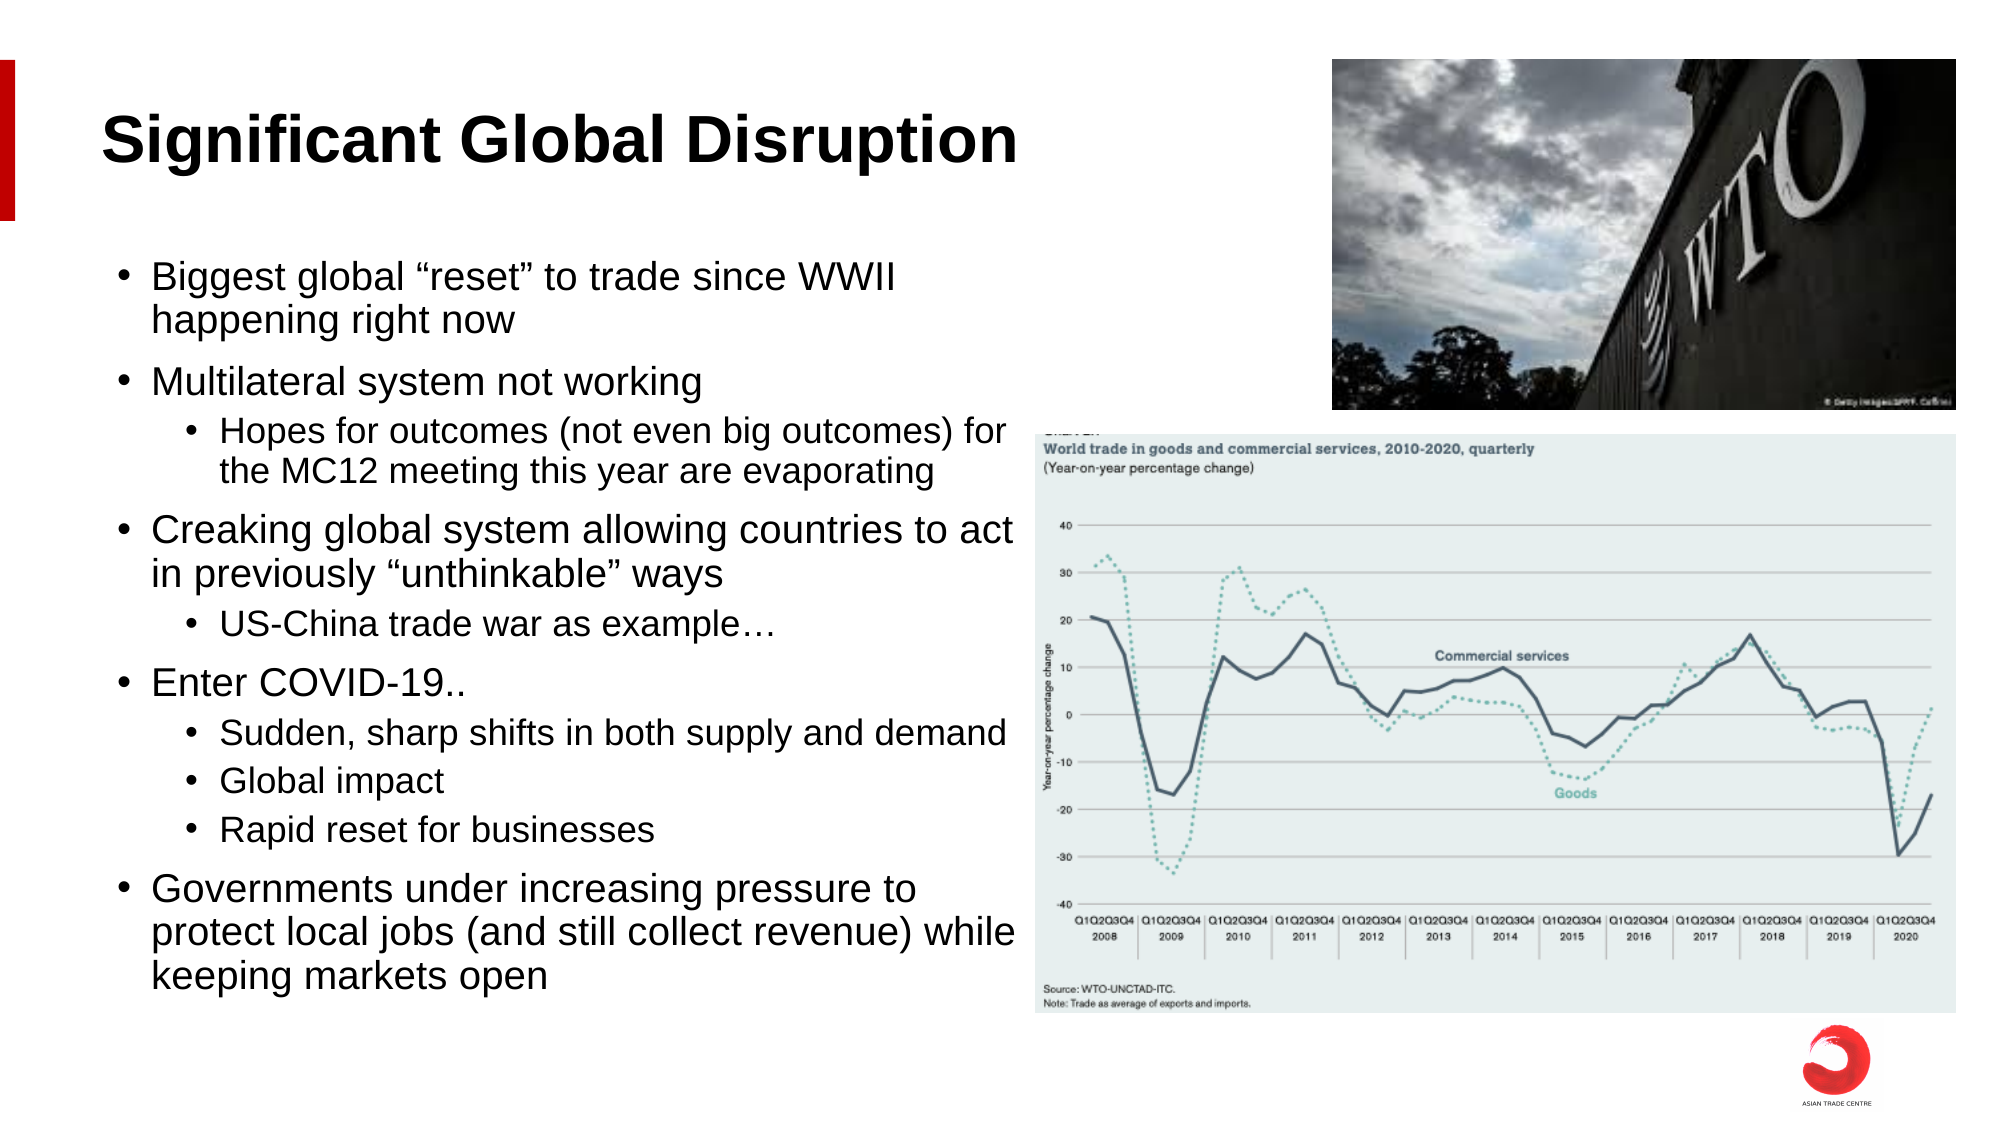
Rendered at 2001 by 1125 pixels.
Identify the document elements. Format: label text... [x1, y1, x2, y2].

list Biggest global “reset” to trade since WWII happening right now Multilateral system not working Hopes for outcomes (not even big outcomes) for the MC12 meeting this year are evaporating Creaking global system allowing countries to act in previously “unthinkable” ways US-China trade war as example… Enter COVID-19.. Sudden, sharp shifts in both supply and demand Global impact Rapid reset for businesses Governments under increasing pressure to protect local jobs (and still collect revenue) while keeping markets open [102, 248, 1036, 1013]
title Significant Global Disruption [86, 59, 1332, 221]
picture [1332, 59, 1956, 410]
picture [1035, 434, 1956, 1013]
